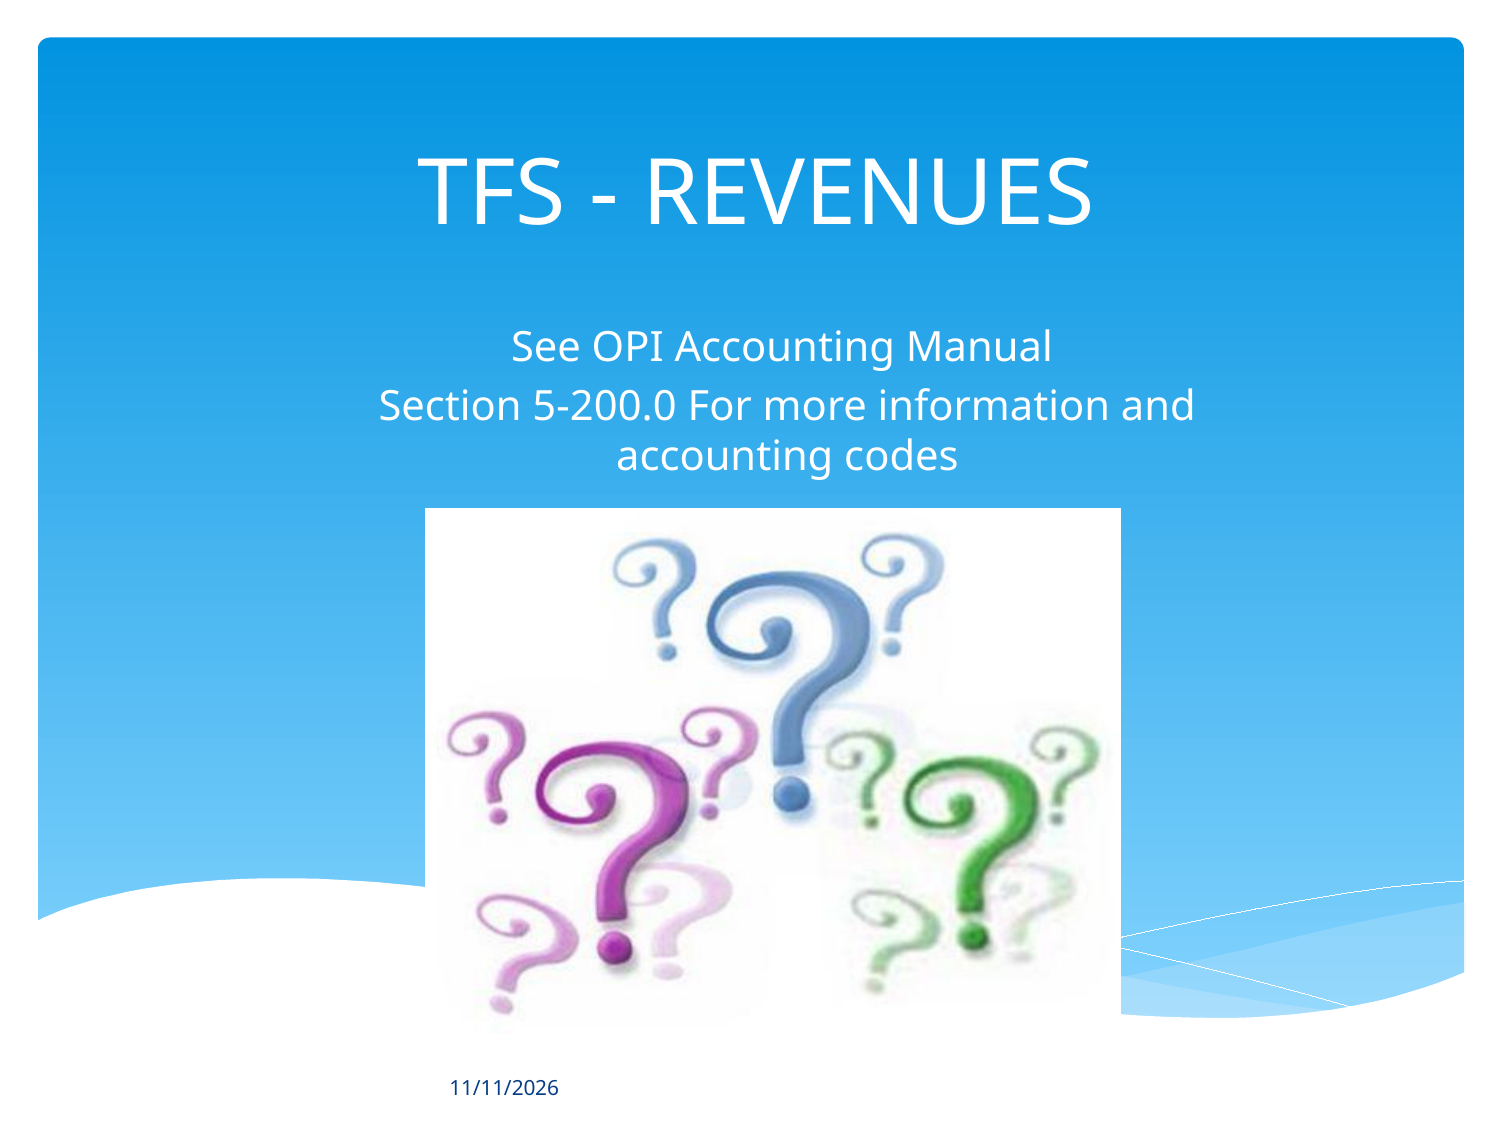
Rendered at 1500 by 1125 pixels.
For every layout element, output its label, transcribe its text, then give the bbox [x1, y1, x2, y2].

subtitle See OPI Accounting Manual Section 5-200.0 For more information and accounting codes [249, 312, 1325, 950]
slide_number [312, 1052, 574, 1125]
title TFS - REVENUES [162, 112, 1350, 251]
picture [424, 508, 1121, 1035]
